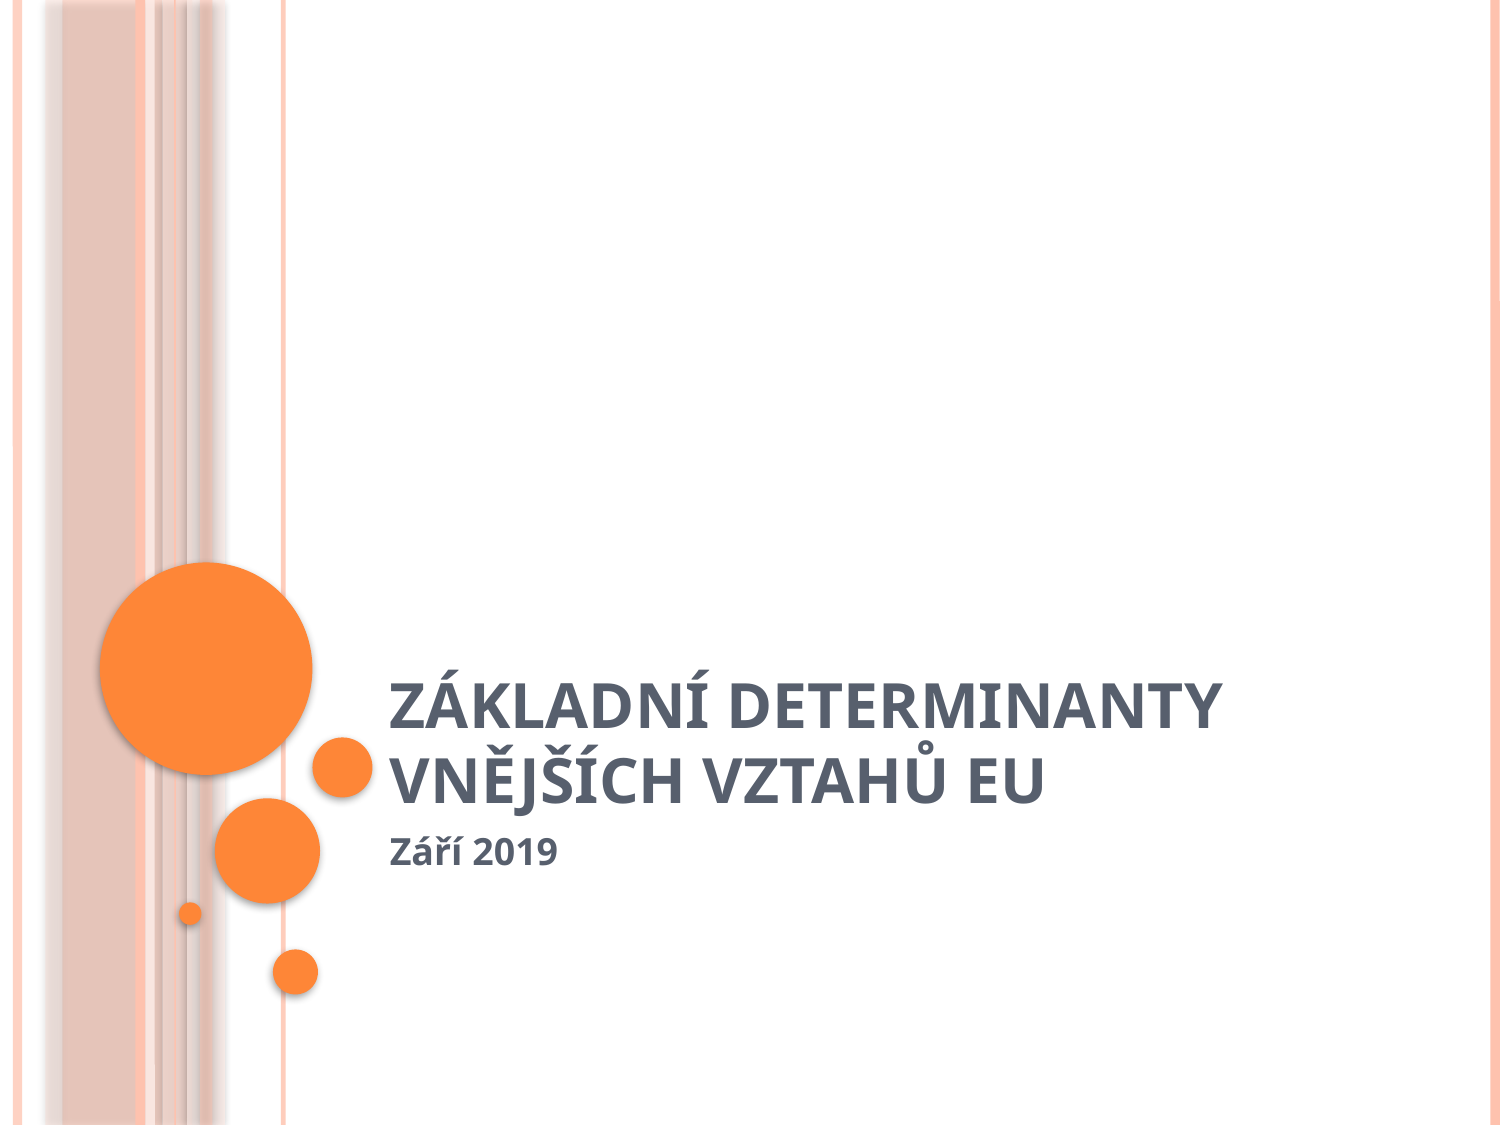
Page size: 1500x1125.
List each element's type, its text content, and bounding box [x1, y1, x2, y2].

subtitle Září 2019 [375, 820, 1388, 1046]
title Základní determinanty vnějších vztahů EU [375, 512, 1388, 820]
